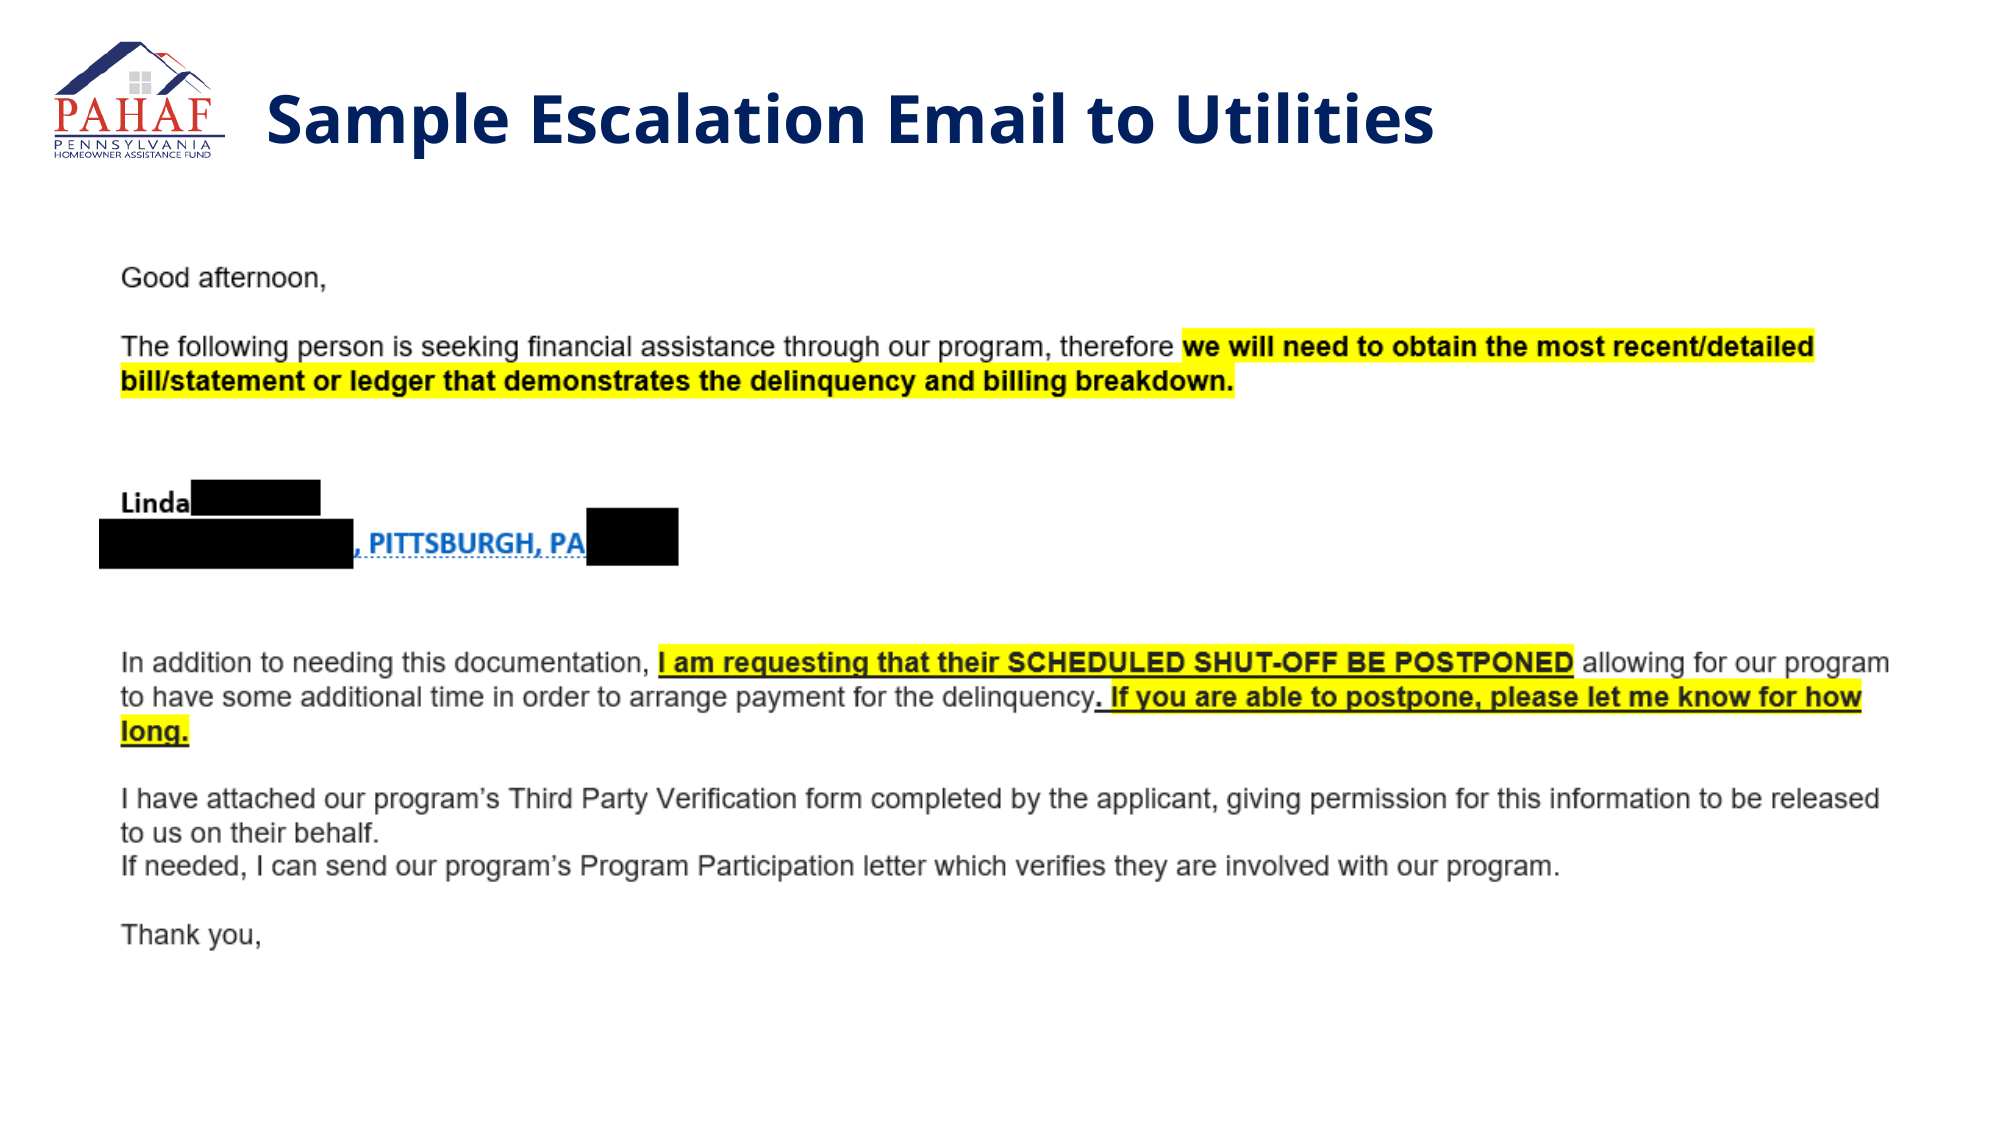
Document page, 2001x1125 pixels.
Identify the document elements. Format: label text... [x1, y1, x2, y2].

title Sample Escalation Email to Utilities [251, 59, 1936, 183]
picture [50, 33, 225, 176]
picture [99, 236, 1901, 979]
